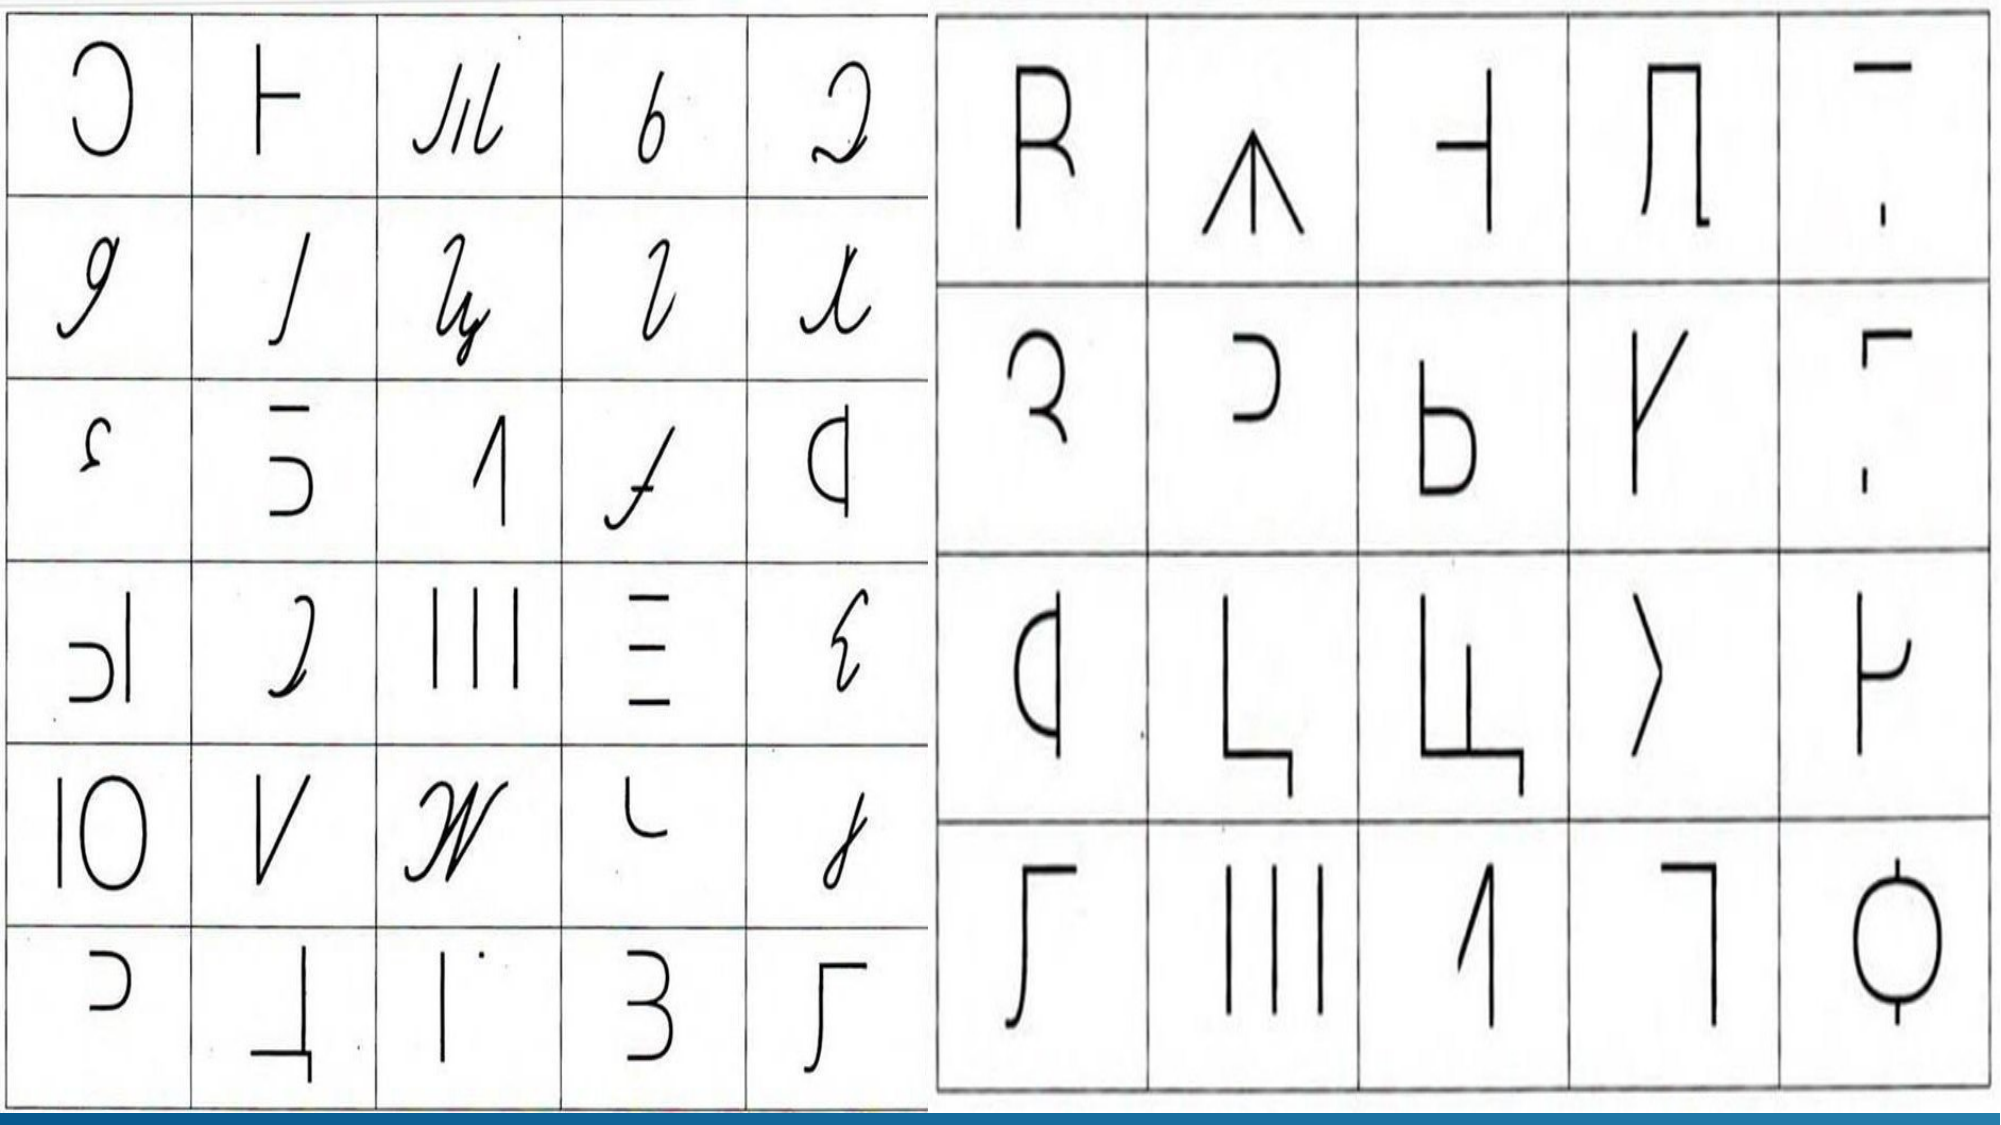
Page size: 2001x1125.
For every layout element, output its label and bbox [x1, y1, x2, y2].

list [0, 0, 928, 1113]
picture [928, 0, 2000, 1113]
